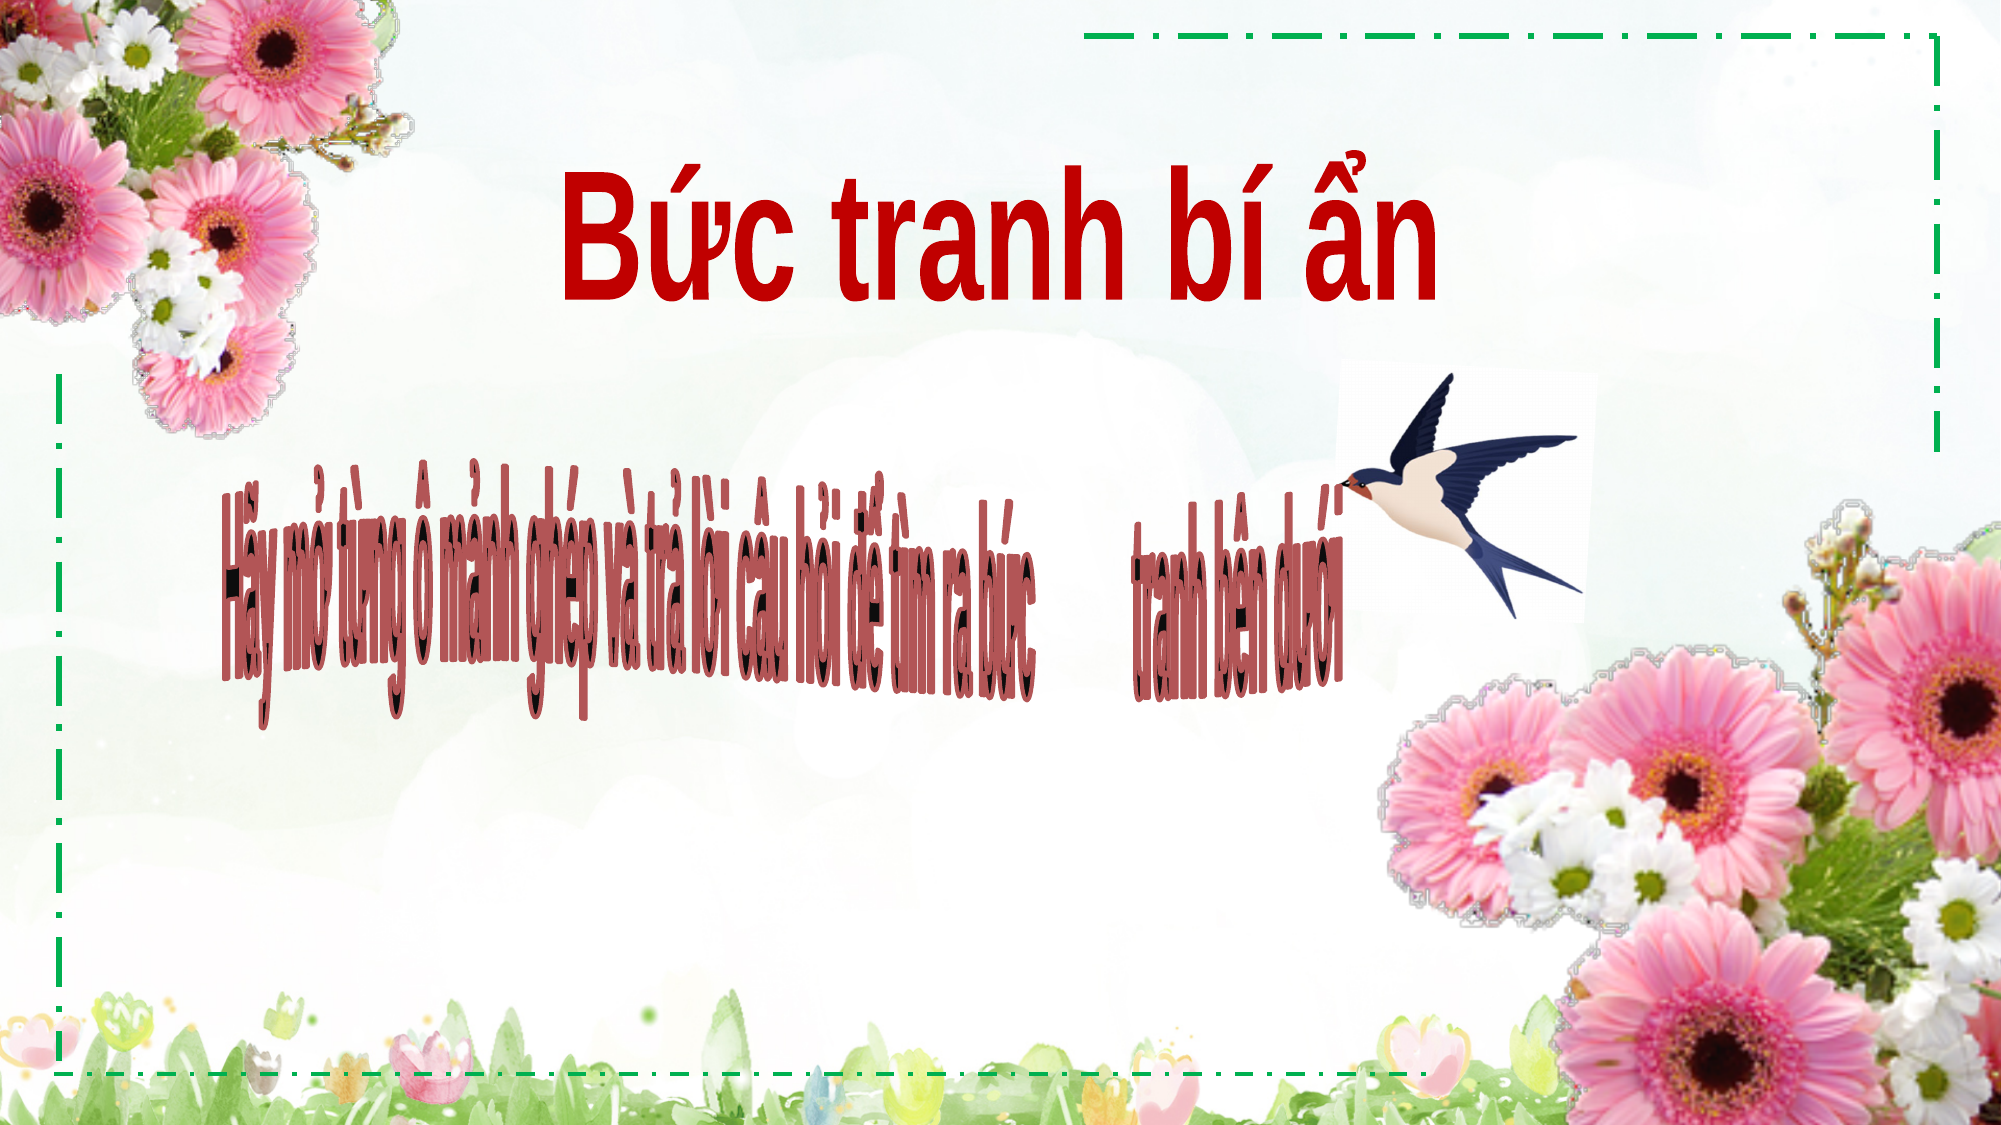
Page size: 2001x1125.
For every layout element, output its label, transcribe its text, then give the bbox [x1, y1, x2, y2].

text_box Hãy mở từng ô mảnh ghép và trả lời câu hỏi để tìm ra bức tranh bên dưới [526, 465, 599, 721]
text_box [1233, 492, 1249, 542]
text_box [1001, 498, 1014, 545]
text_box Hãy mở từng ô mảnh ghép và trả lời câu hỏi để tìm ra bức tranh bên dưới [439, 463, 520, 665]
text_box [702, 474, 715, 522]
text_box Hãy mở từng ô mảnh ghép và trả lời câu hỏi để tìm ra bức tranh bên dưới [736, 530, 789, 684]
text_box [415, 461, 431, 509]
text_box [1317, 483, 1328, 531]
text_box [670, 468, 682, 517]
text_box Hãy mở từng ô mảnh ghép và trả lời câu hỏi để tìm ra bức tranh bên dưới [413, 515, 433, 665]
picture [0, 0, 2001, 1125]
text_box Hãy mở từng ô mảnh ghép và trả lời câu hỏi để tìm ra bức tranh bên dưới [603, 520, 641, 671]
text_box Hãy mở từng ô mảnh ghép và trả lời câu hỏi để tìm ra bức tranh bên dưới [796, 485, 841, 688]
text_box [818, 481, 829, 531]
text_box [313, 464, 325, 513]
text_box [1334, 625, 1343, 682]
text_box Hãy mở từng ô mảnh ghép và trả lời câu hỏi để tìm ra bức tranh bên dưới [283, 520, 333, 672]
text_box Hãy mở từng ô mảnh ghép và trả lời câu hỏi để tìm ra bức tranh bên dưới [942, 547, 974, 699]
text_box Hãy mở từng ô mảnh ghép và trả lời câu hỏi để tìm ra bức tranh bên dưới [978, 499, 1036, 703]
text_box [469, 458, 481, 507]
text_box Hãy mở từng ô mảnh ghép và trả lời câu hỏi để tìm ra bức tranh bên dưới [336, 487, 406, 720]
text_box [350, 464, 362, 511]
text_box Hãy mở từng ô mảnh ghép và trả lời câu hỏi để tìm ra bức tranh bên dưới [1131, 501, 1207, 703]
text_box Hãy mở từng ô mảnh ghép và trả lời câu hỏi để tìm ra bức tranh bên dưới [691, 475, 730, 678]
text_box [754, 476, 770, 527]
text_box Hãy mở từng ô mảnh ghép và trả lời câu hỏi để tìm ra bức tranh bên dưới [847, 470, 884, 693]
text_box Hãy mở từng ô mảnh ghép và trả lời câu hỏi để tìm ra bức tranh bên dưới [222, 480, 278, 731]
text_box Hãy mở từng ô mảnh ghép và trả lời câu hỏi để tìm ra bức tranh bên dưới [644, 491, 687, 675]
text_box Hãy mở từng ô mảnh ghép và trả lời câu hỏi để tìm ra bức tranh bên dưới [888, 492, 936, 695]
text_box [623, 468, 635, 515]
text_box Hãy mở từng ô mảnh ghép và trả lời câu hỏi để tìm ra bức tranh bên dưới [1214, 499, 1268, 700]
text_box Hãy mở từng ô mảnh ghép và trả lời câu hỏi để tìm ra bức tranh bên dưới [1274, 491, 1333, 694]
